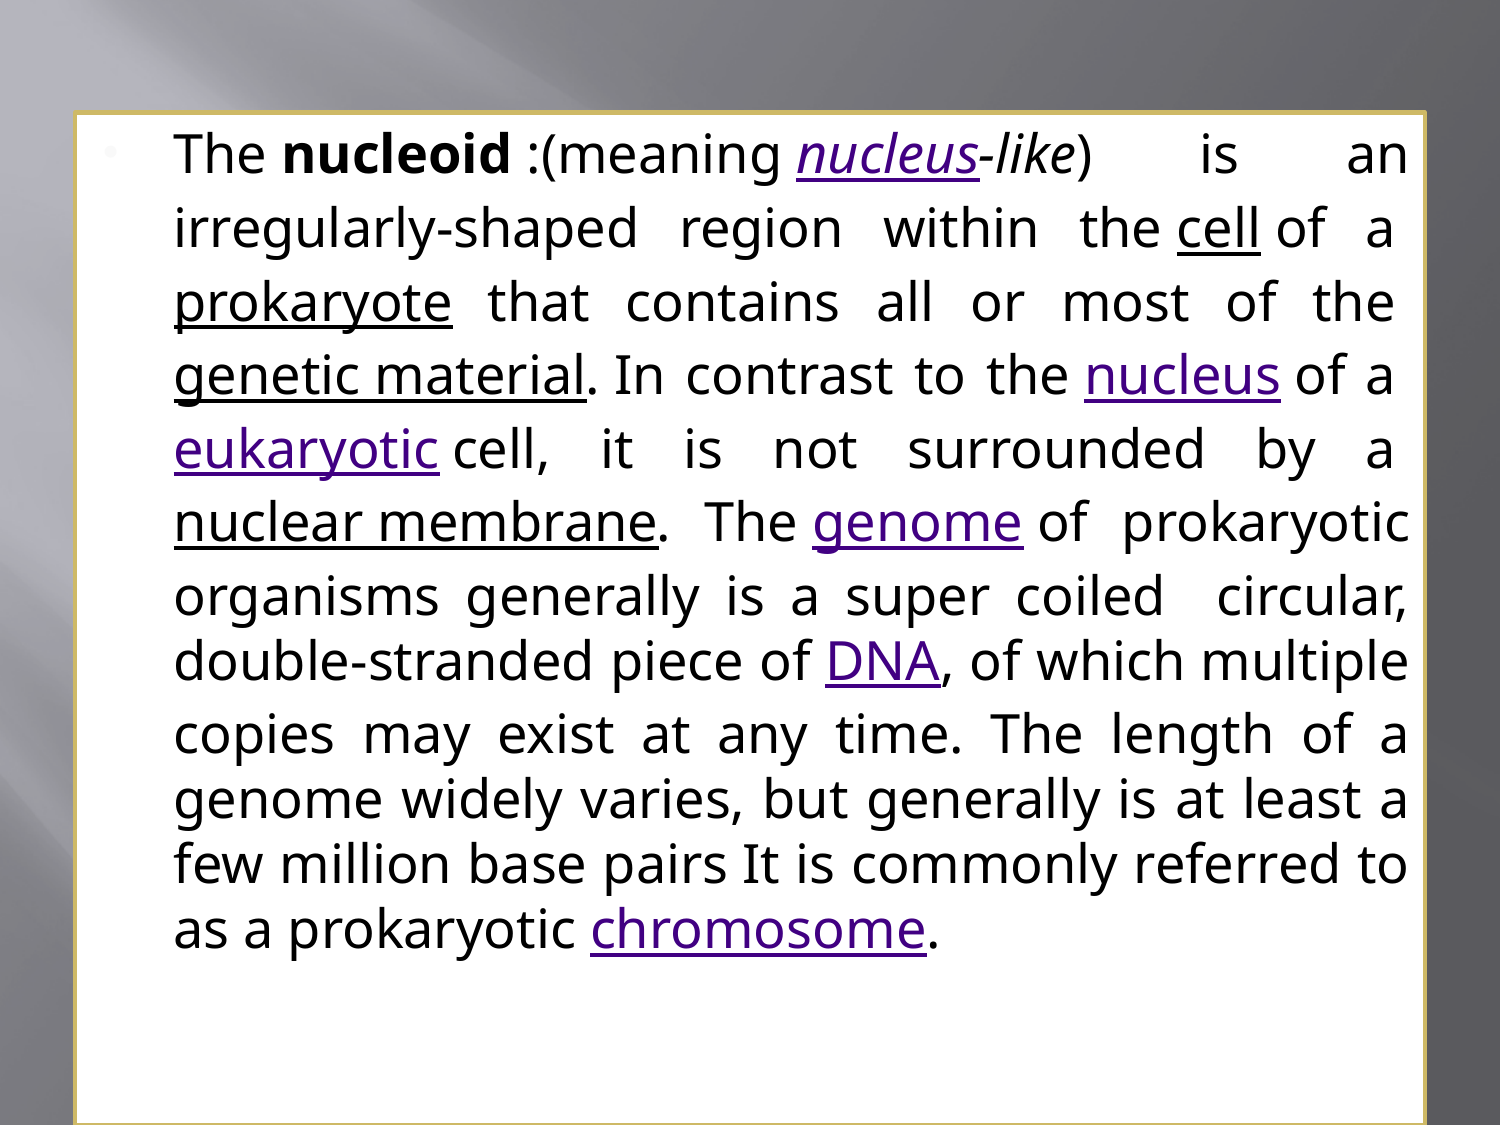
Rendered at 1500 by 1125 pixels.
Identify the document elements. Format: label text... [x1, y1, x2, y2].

list The nucleoid :(meaning nucleus-like) is an irregularly-shaped region within the cell of a prokaryote that contains all or most of the genetic material. In contrast to the nucleus of a eukaryotic cell, it is not surrounded by a nuclear membrane. The genome of prokaryotic organisms generally is a super coiled circular, double-stranded piece of DNA, of which multiple copies may exist at any time. The length of a genome widely varies, but generally is at least a few million base pairs It is commonly referred to as a prokaryotic chromosome. [73, 110, 1427, 1125]
